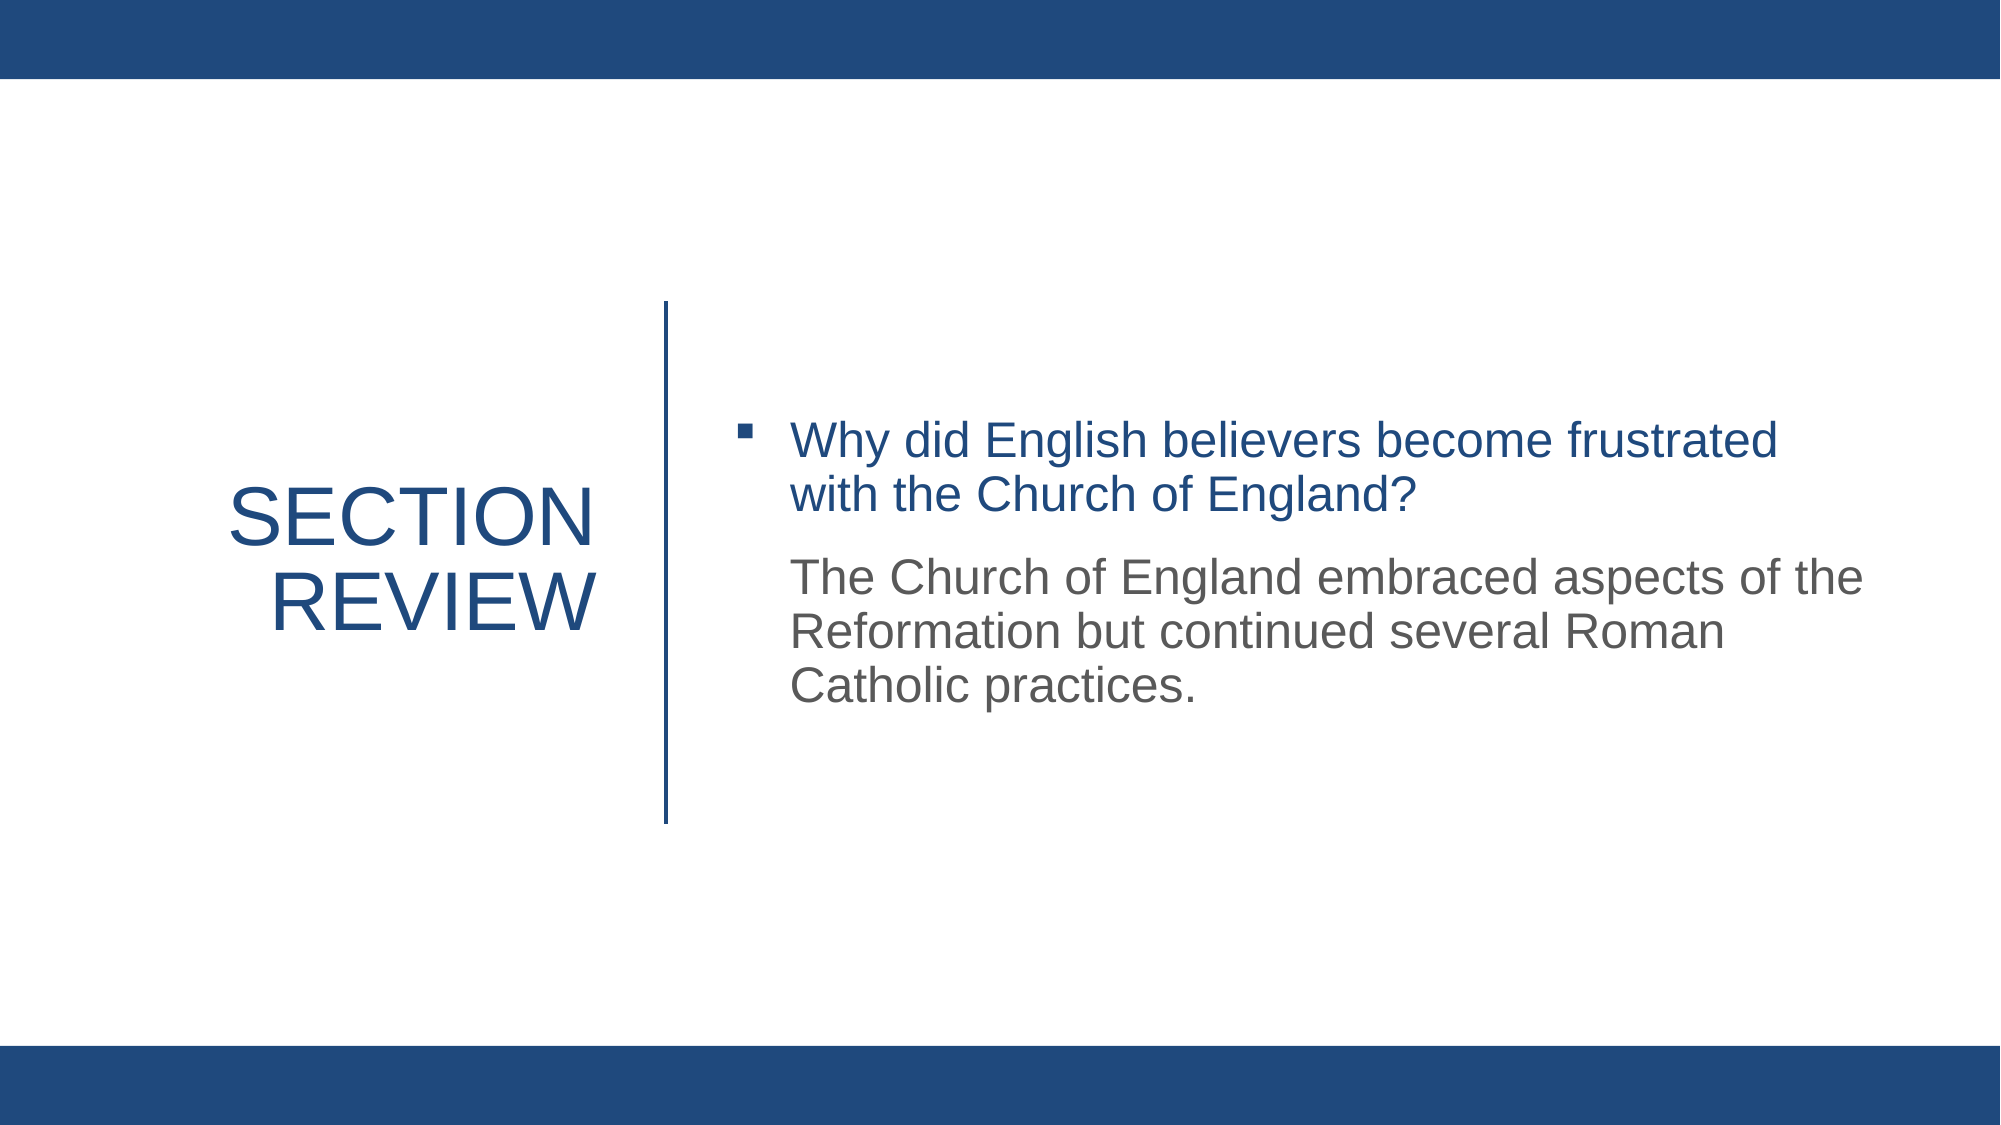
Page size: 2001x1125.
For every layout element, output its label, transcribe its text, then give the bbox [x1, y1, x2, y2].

text_box [0, 80, 2000, 1045]
title Section review [105, 217, 613, 908]
text_box [0, 1045, 2000, 1125]
list Why did English believers become frustrated with the Church of England? The Church of England embraced aspects of the Reformation but continued several Roman Catholic practices. [718, 172, 1895, 955]
text_box [0, 0, 2000, 80]
